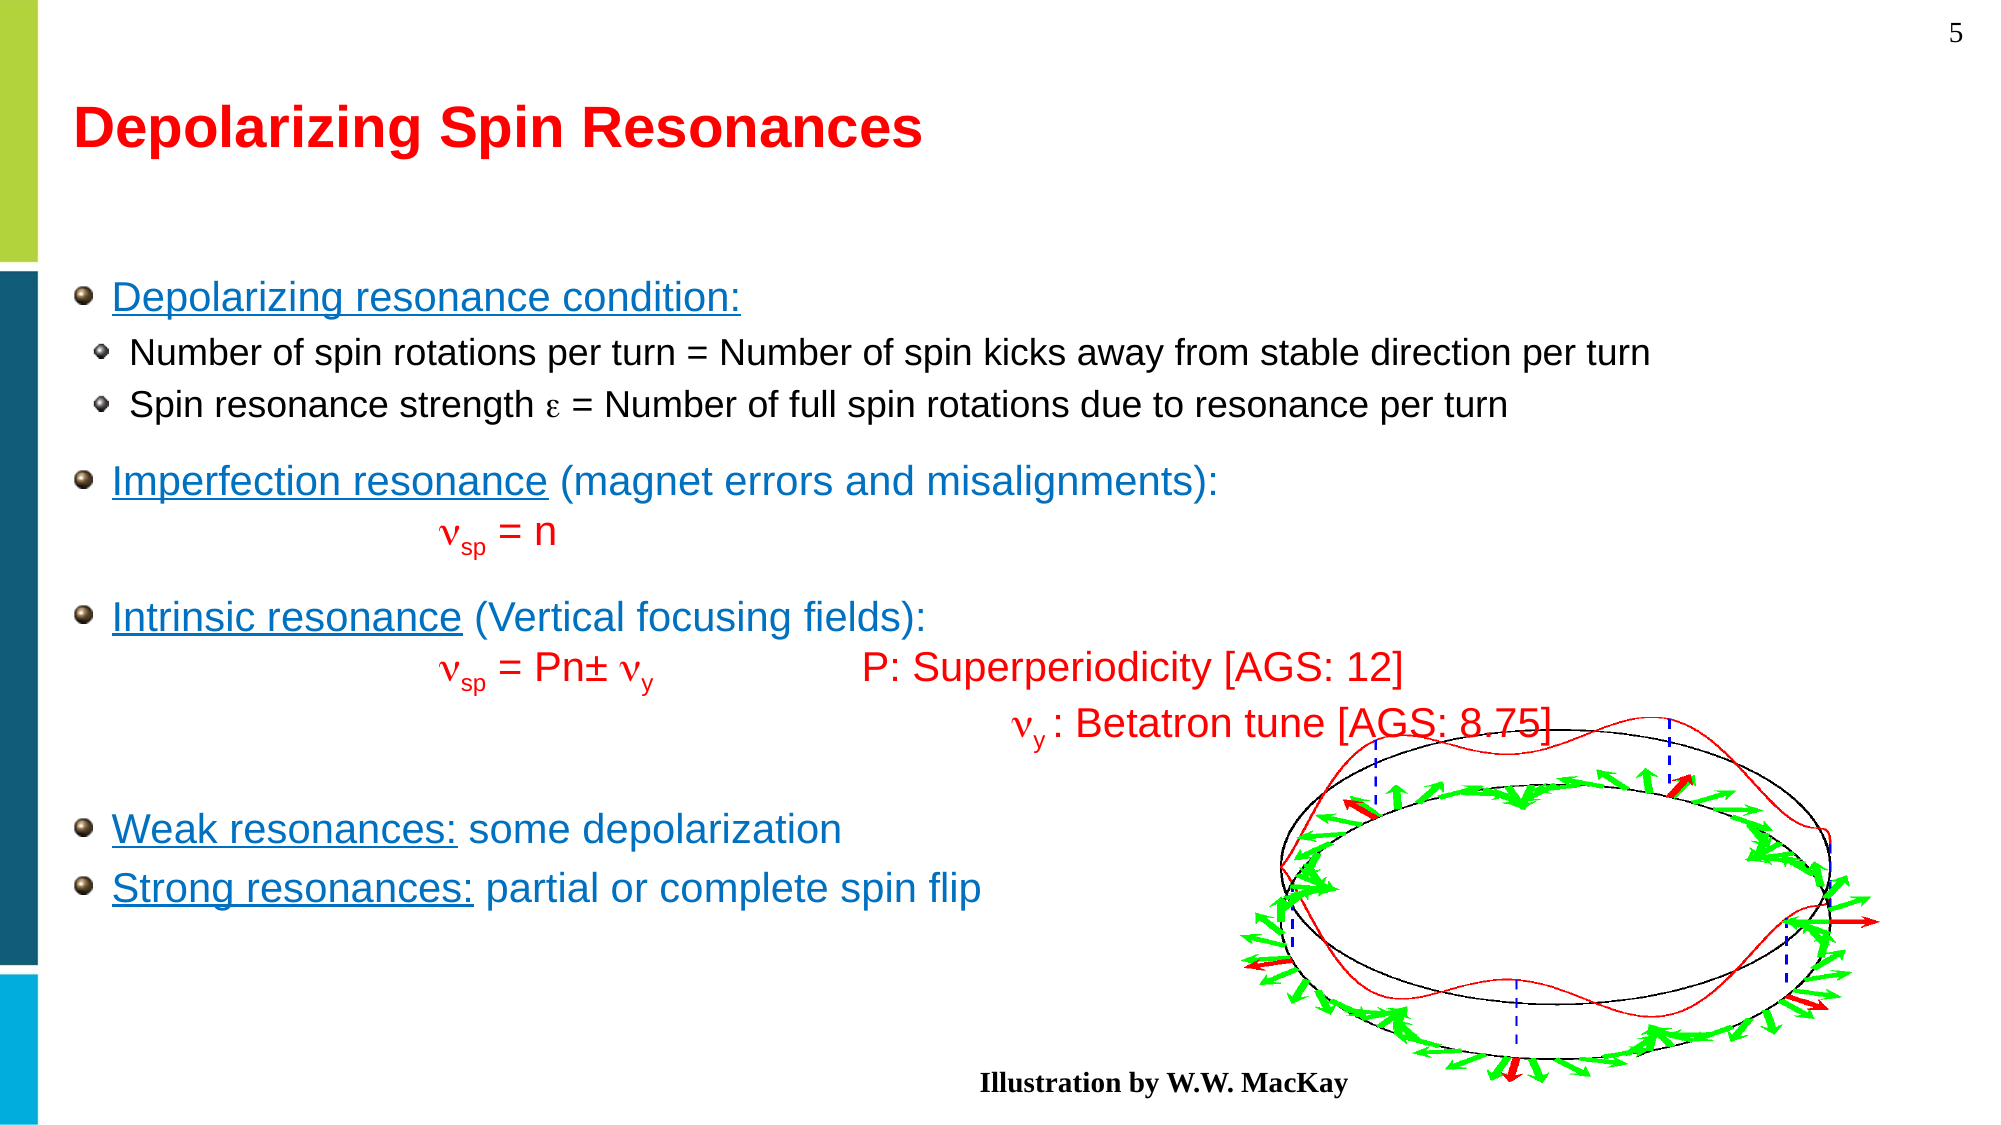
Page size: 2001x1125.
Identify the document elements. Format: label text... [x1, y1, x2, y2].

text_box Illustration by W.W. MacKay [964, 1055, 1364, 1106]
list Depolarizing resonance condition: Number of spin rotations per turn = Number of spin kicks away from stable direction per turn Spin resonance strength e = Number of full spin rotations due to resonance per turn Imperfection resonance (magnet errors and misalignments): nsp = n Intrinsic resonance (Vertical focusing fields): nsp = Pn± ny P: Superperiodicity [AGS: 12] ny : Betatron tune [AGS: 8.75] Weak resonances: some depolarization Strong resonances: partial or complete spin flip [58, 262, 1989, 1013]
picture [0, 0, 2001, 1125]
title Depolarizing Spin Resonances [58, 69, 1738, 188]
